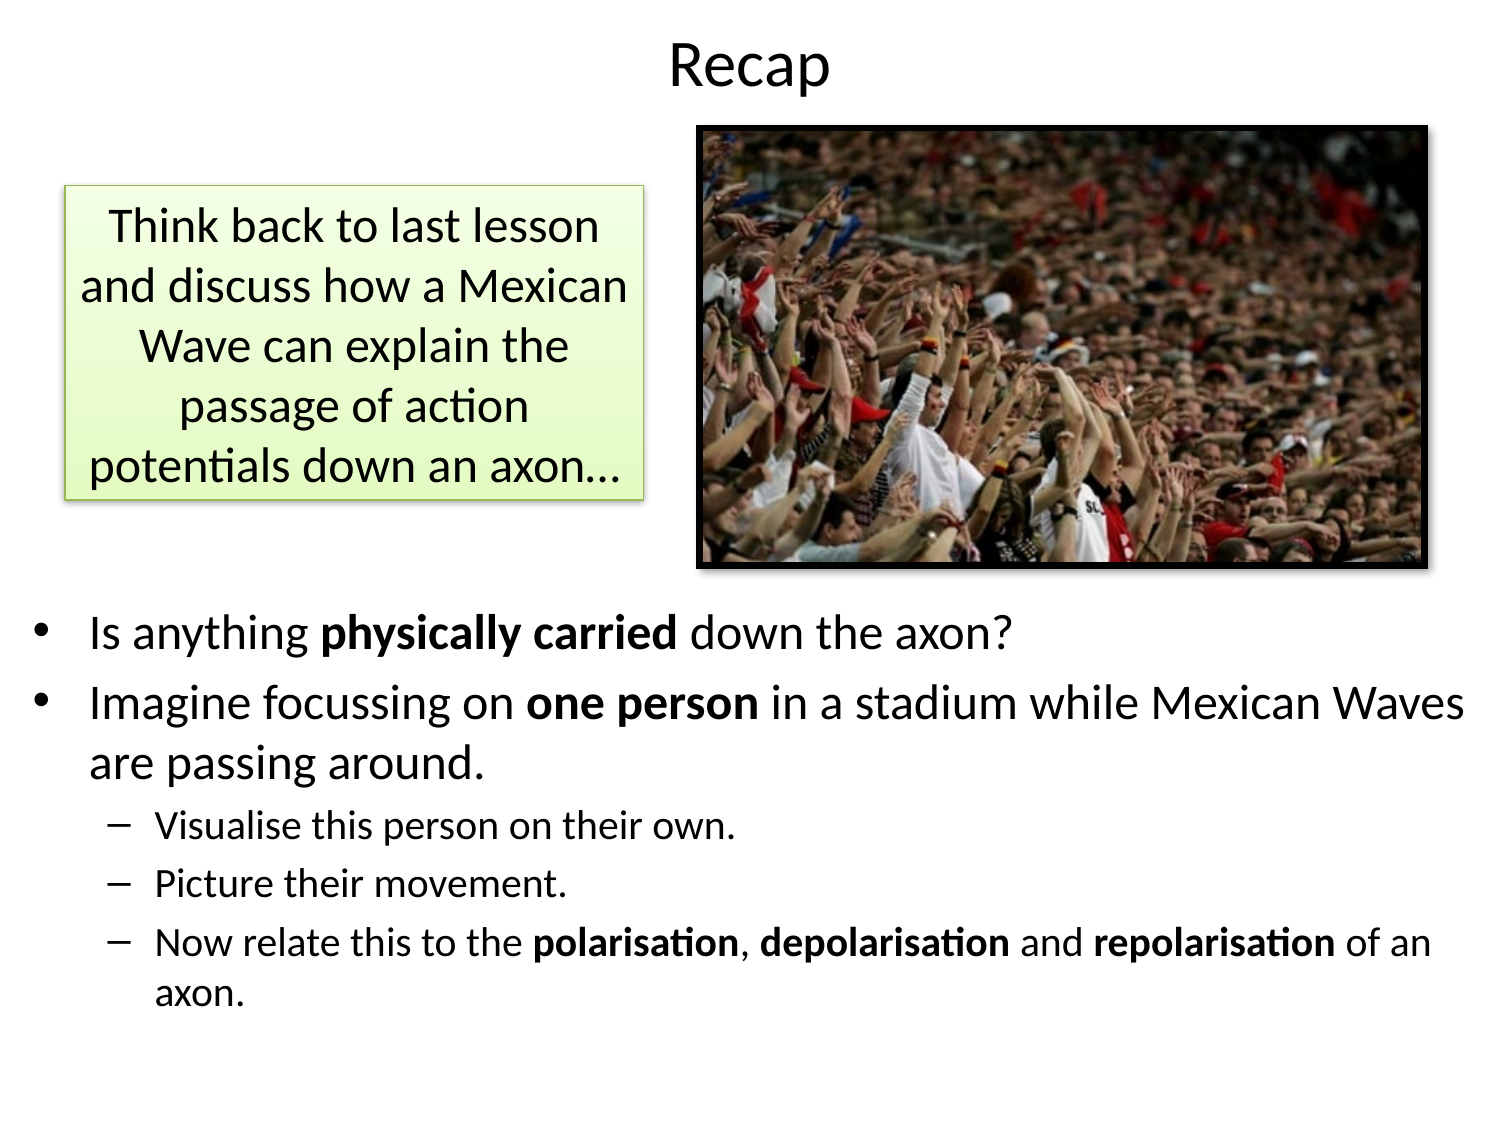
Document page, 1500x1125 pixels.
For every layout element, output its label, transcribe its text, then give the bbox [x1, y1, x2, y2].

title Recap [75, 30, 1425, 88]
picture [702, 131, 1422, 563]
text_box Think back to last lesson and discuss how a Mexican Wave can explain the passage of action potentials down an axon… [64, 185, 644, 501]
list Is anything physically carried down the axon? Imagine focussing on one person in a stadium while Mexican Waves are passing around. Visualise this person on their own. Picture their movement. Now relate this to the polarisation, depolarisation and repolarisation of an axon. [17, 101, 1483, 1106]
